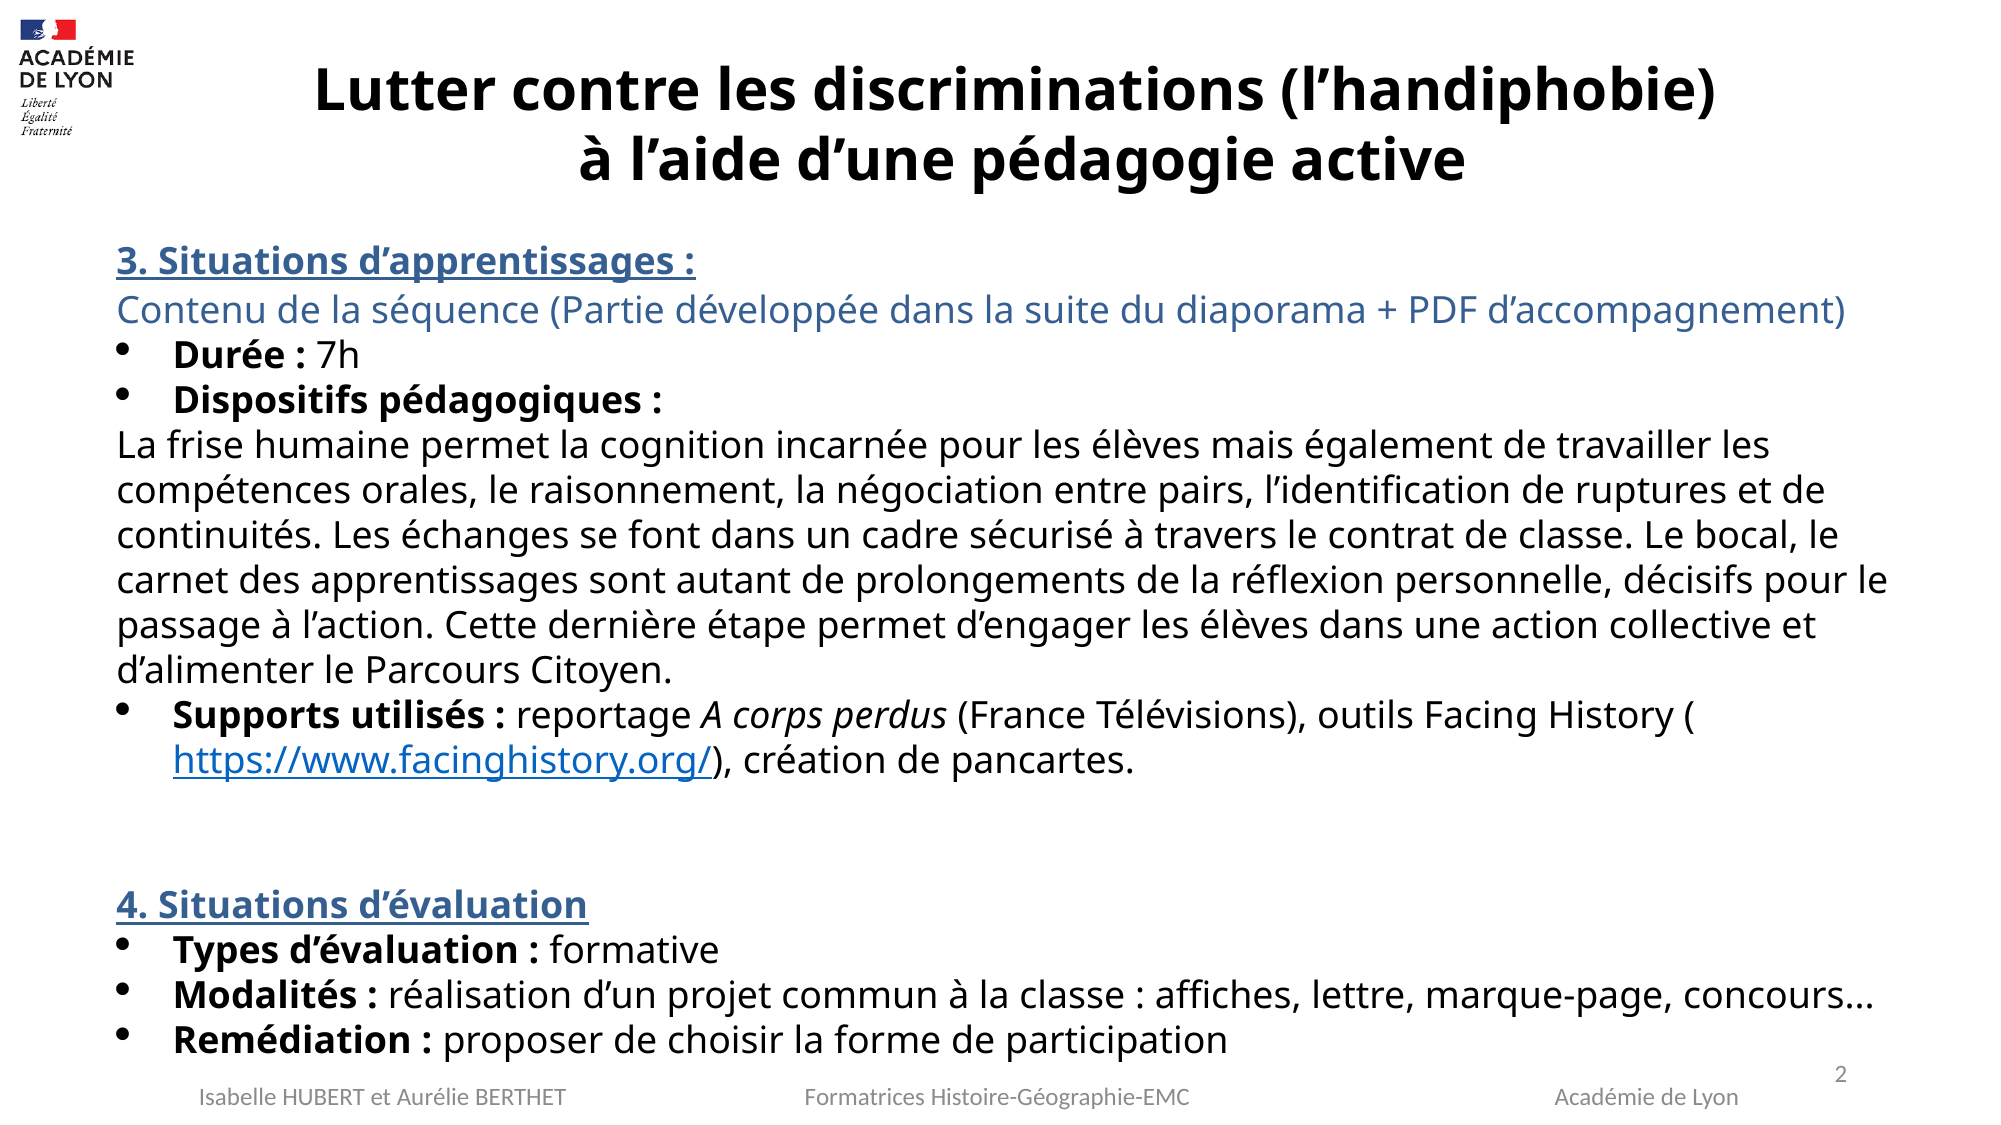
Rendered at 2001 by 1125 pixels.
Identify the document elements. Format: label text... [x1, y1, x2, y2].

picture [0, 0, 154, 156]
slide_number 2 [1412, 1042, 1863, 1103]
text_box Isabelle HUBERT et Aurélie BERTHET Formatrices Histoire-Géographie-EMC Académie de Lyon [101, 1065, 1838, 1125]
text_box Lutter contre les discriminations (l’handiphobie) à l’aide d’une pédagogie active 3. Situations d’apprentissages : Contenu de la séquence (Partie développée dans la suite du diaporama + PDF d’accompagnement) Durée : 7h Dispositifs pédagogiques : La frise humaine permet la cognition incarnée pour les élèves mais également de travailler les compétences orales, le raisonnement, la négociation entre pairs, l’identification de ruptures et de continuités. Les échanges se font dans un cadre sécurisé à travers le contrat de classe. Le bocal, le carnet des apprentissages sont autant de prolongements de la réflexion personnelle, décisifs pour le passage à l’action. Cette dernière étape permet d’engager les élèves dans une action collective et d’alimenter le Parcours Citoyen. Supports utilisés : reportage A corps perdus (France Télévisions), outils Facing History (https://www.facinghistory.org/), création de pancartes. 4. Situations d’évaluation Types d’évaluation : formative Modalités : réalisation d’un projet commun à la classe : affiches, lettre, marque-page, concours... Remédiation : proposer de choisir la forme de participation [101, 44, 1930, 1114]
